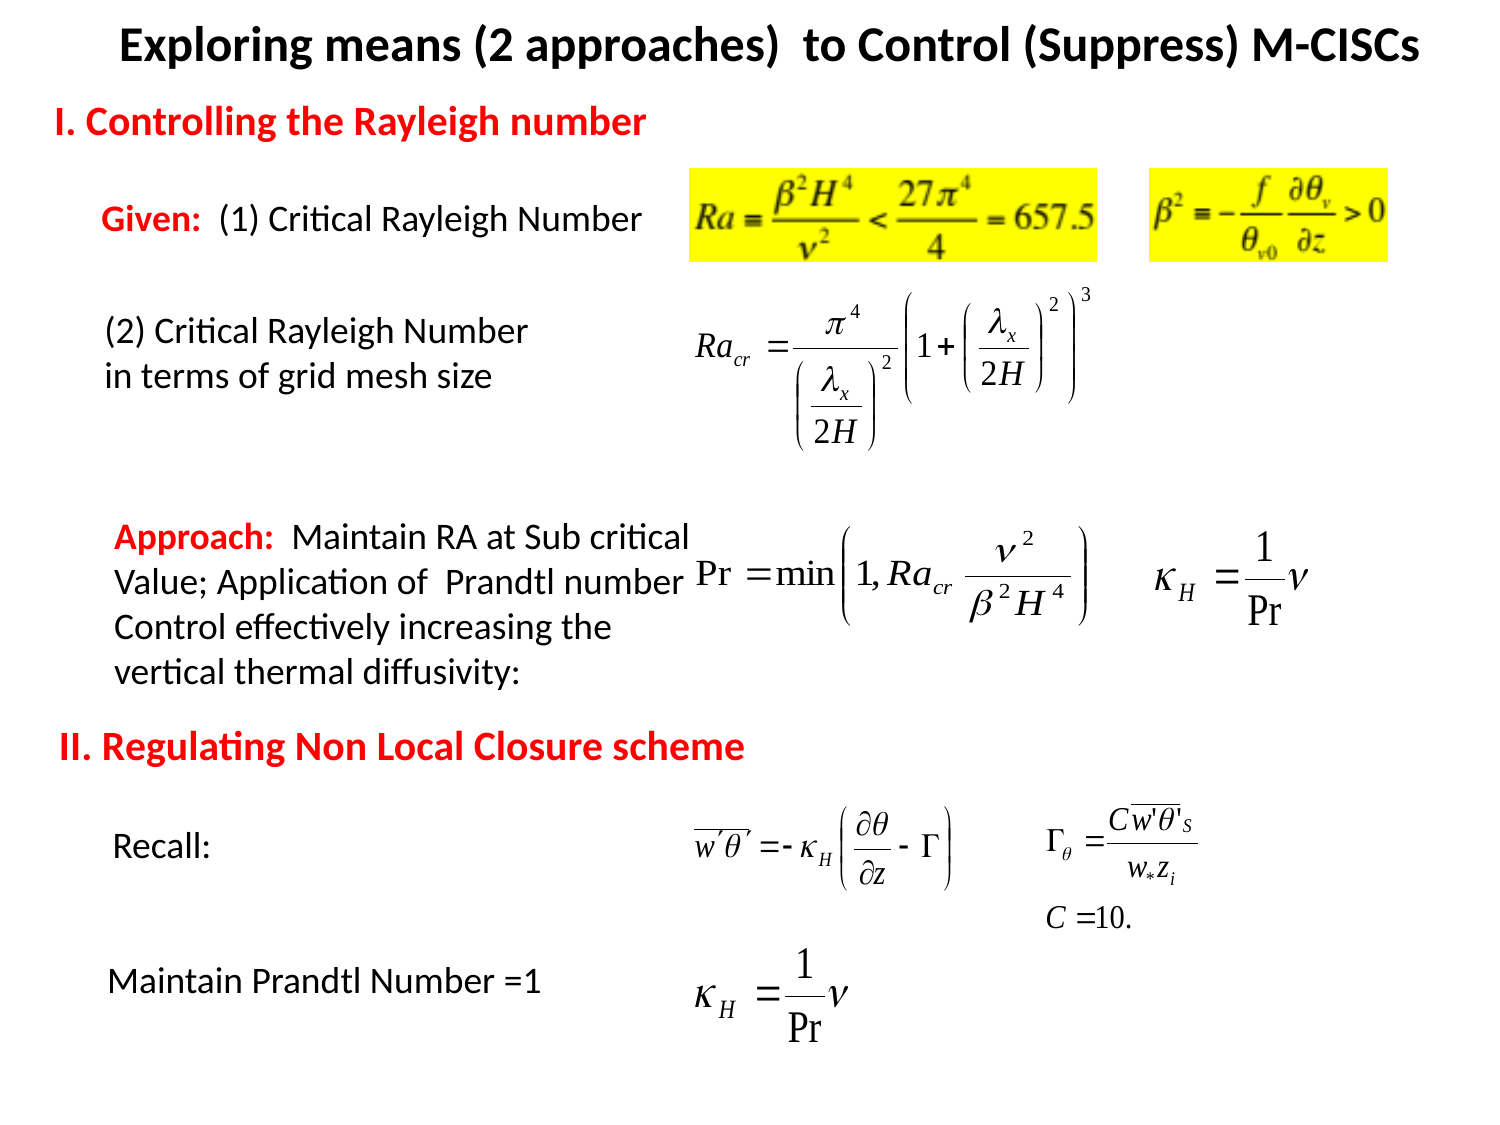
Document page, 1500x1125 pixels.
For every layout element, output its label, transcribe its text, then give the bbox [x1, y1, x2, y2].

picture [689, 517, 1098, 636]
text_box I. Controlling the Rayleigh number [39, 86, 672, 152]
text_box Exploring means (2 approaches) to Control (Suppress) M-CISCs [104, 3, 1436, 79]
text_box (2) Critical Rayleigh Number in terms of grid mesh size [89, 298, 544, 404]
picture [1148, 518, 1319, 636]
picture [689, 279, 1098, 460]
text_box II. Regulating Non Local Closure scheme [44, 711, 761, 777]
picture [689, 935, 859, 1053]
text_box Approach: Maintain RA at Sub critical Value; Application of Prandtl number Control effectively increasing the vertical thermal diffusivity: [99, 505, 706, 700]
picture [1148, 167, 1389, 263]
picture [1041, 796, 1205, 936]
picture [689, 799, 959, 899]
picture [689, 167, 1098, 263]
text_box Recall: [97, 814, 227, 874]
text_box Given: (1) Critical Rayleigh Number [86, 186, 667, 246]
text_box Maintain Prandtl Number =1 [92, 948, 574, 1009]
